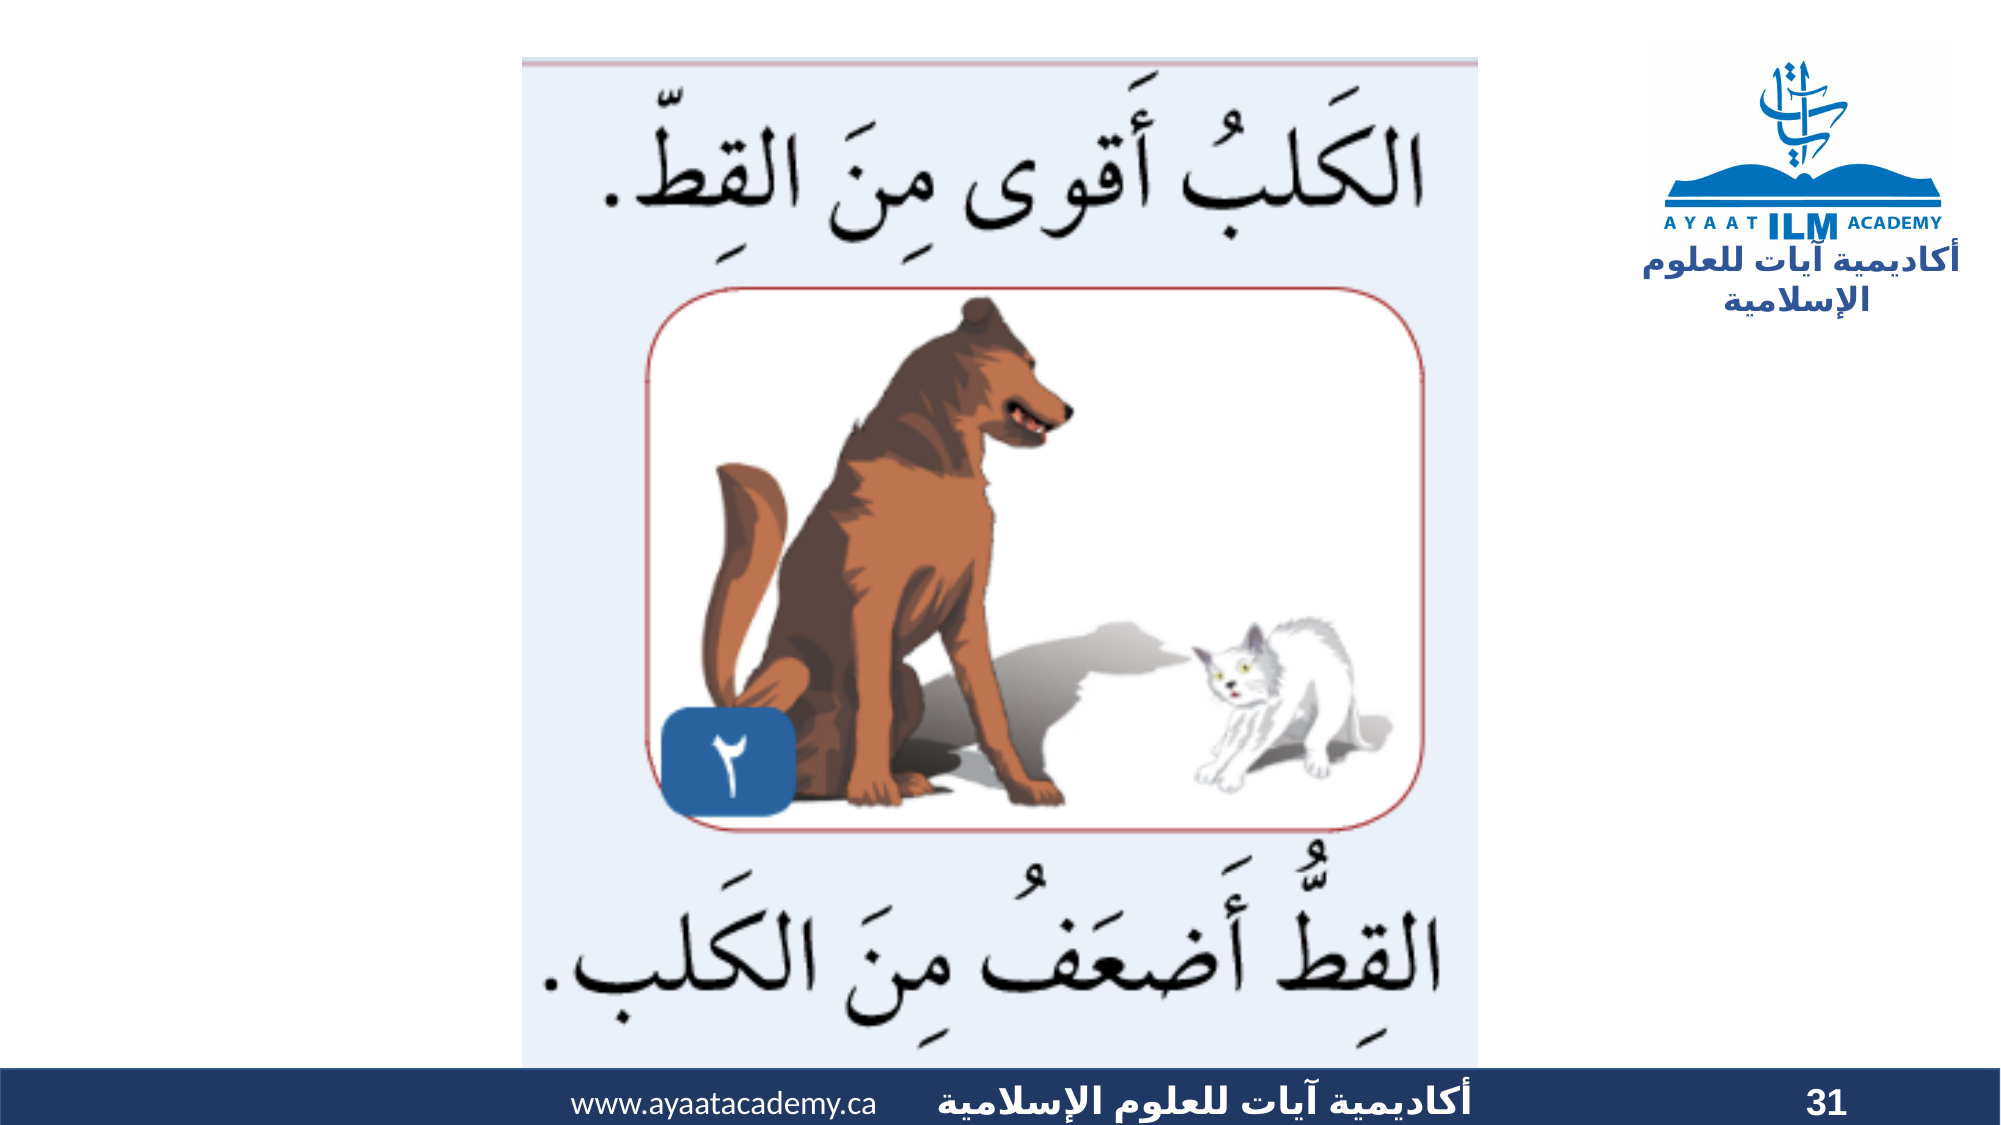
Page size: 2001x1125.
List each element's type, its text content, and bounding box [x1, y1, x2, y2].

picture [1651, 37, 1952, 257]
picture [522, 57, 1478, 1068]
slide_number 31 [1412, 1070, 1863, 1125]
